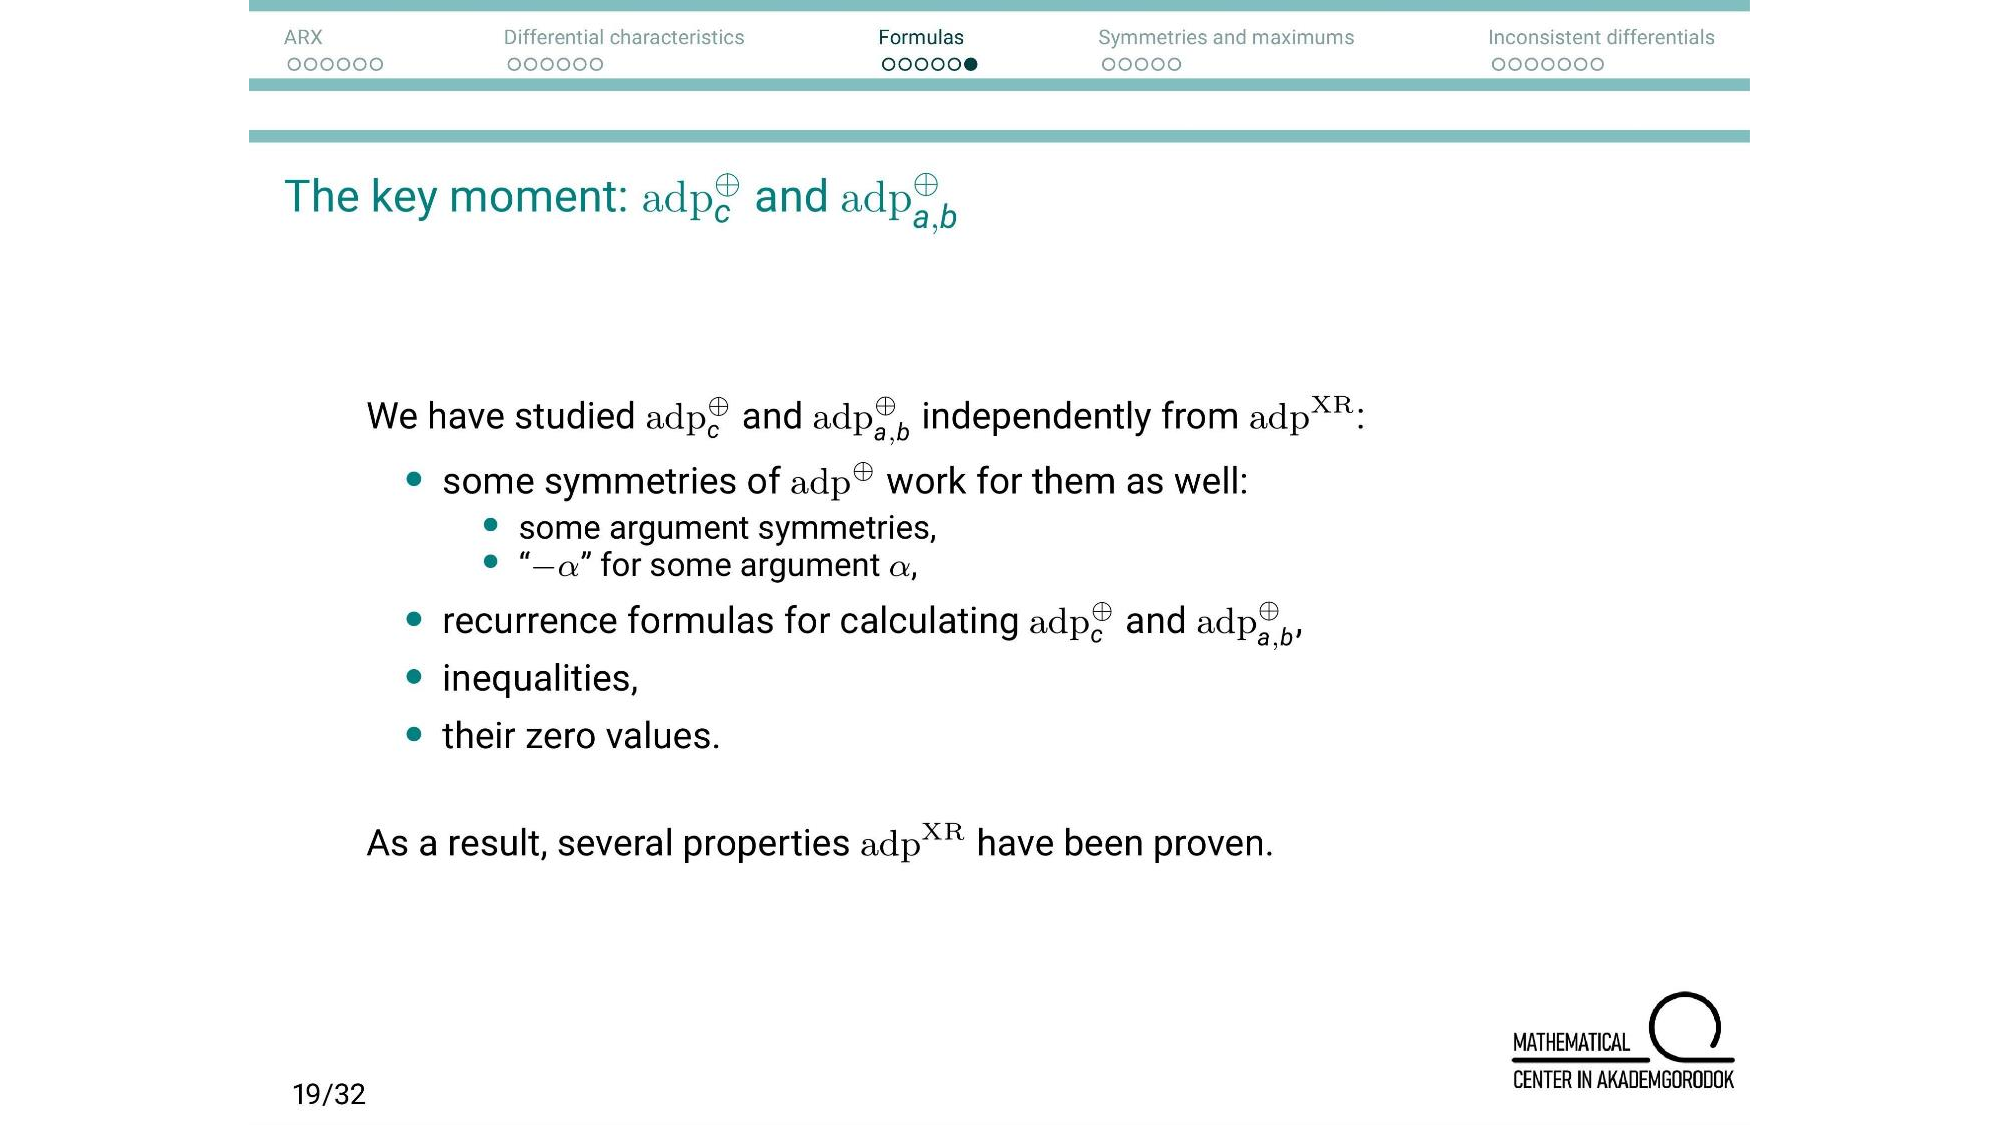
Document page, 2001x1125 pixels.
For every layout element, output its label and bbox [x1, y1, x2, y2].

picture [249, 0, 1750, 1125]
